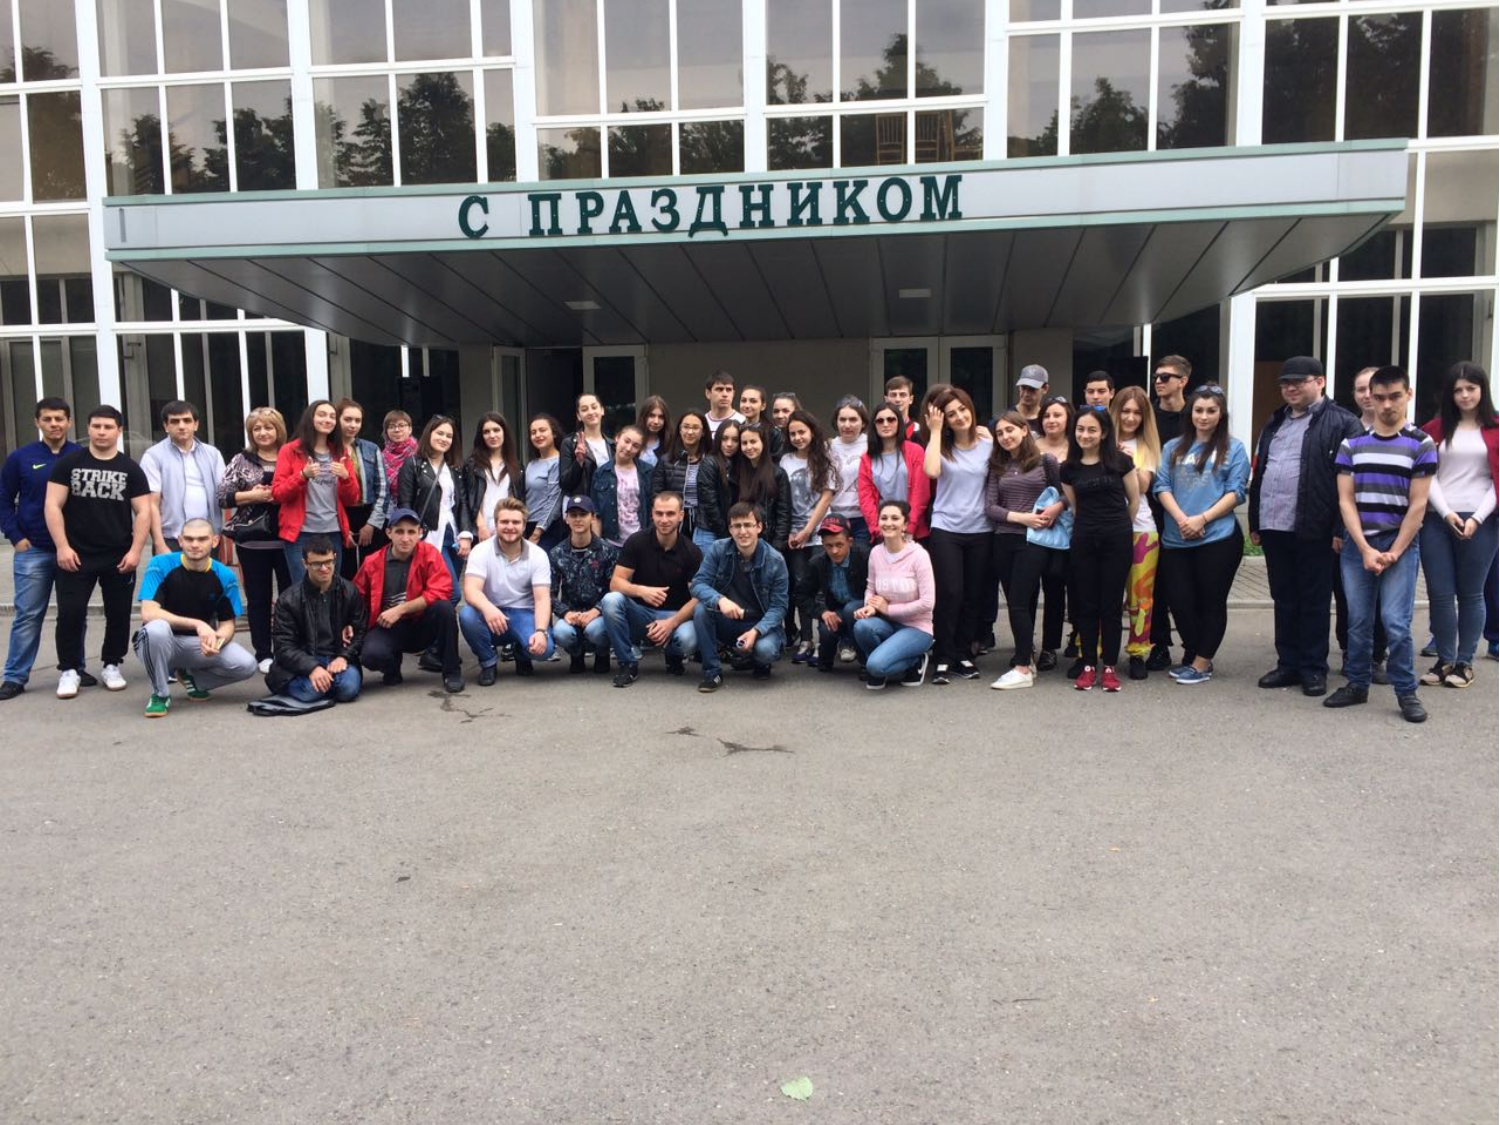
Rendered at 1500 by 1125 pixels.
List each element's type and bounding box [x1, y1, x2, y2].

list [0, 0, 1499, 1125]
